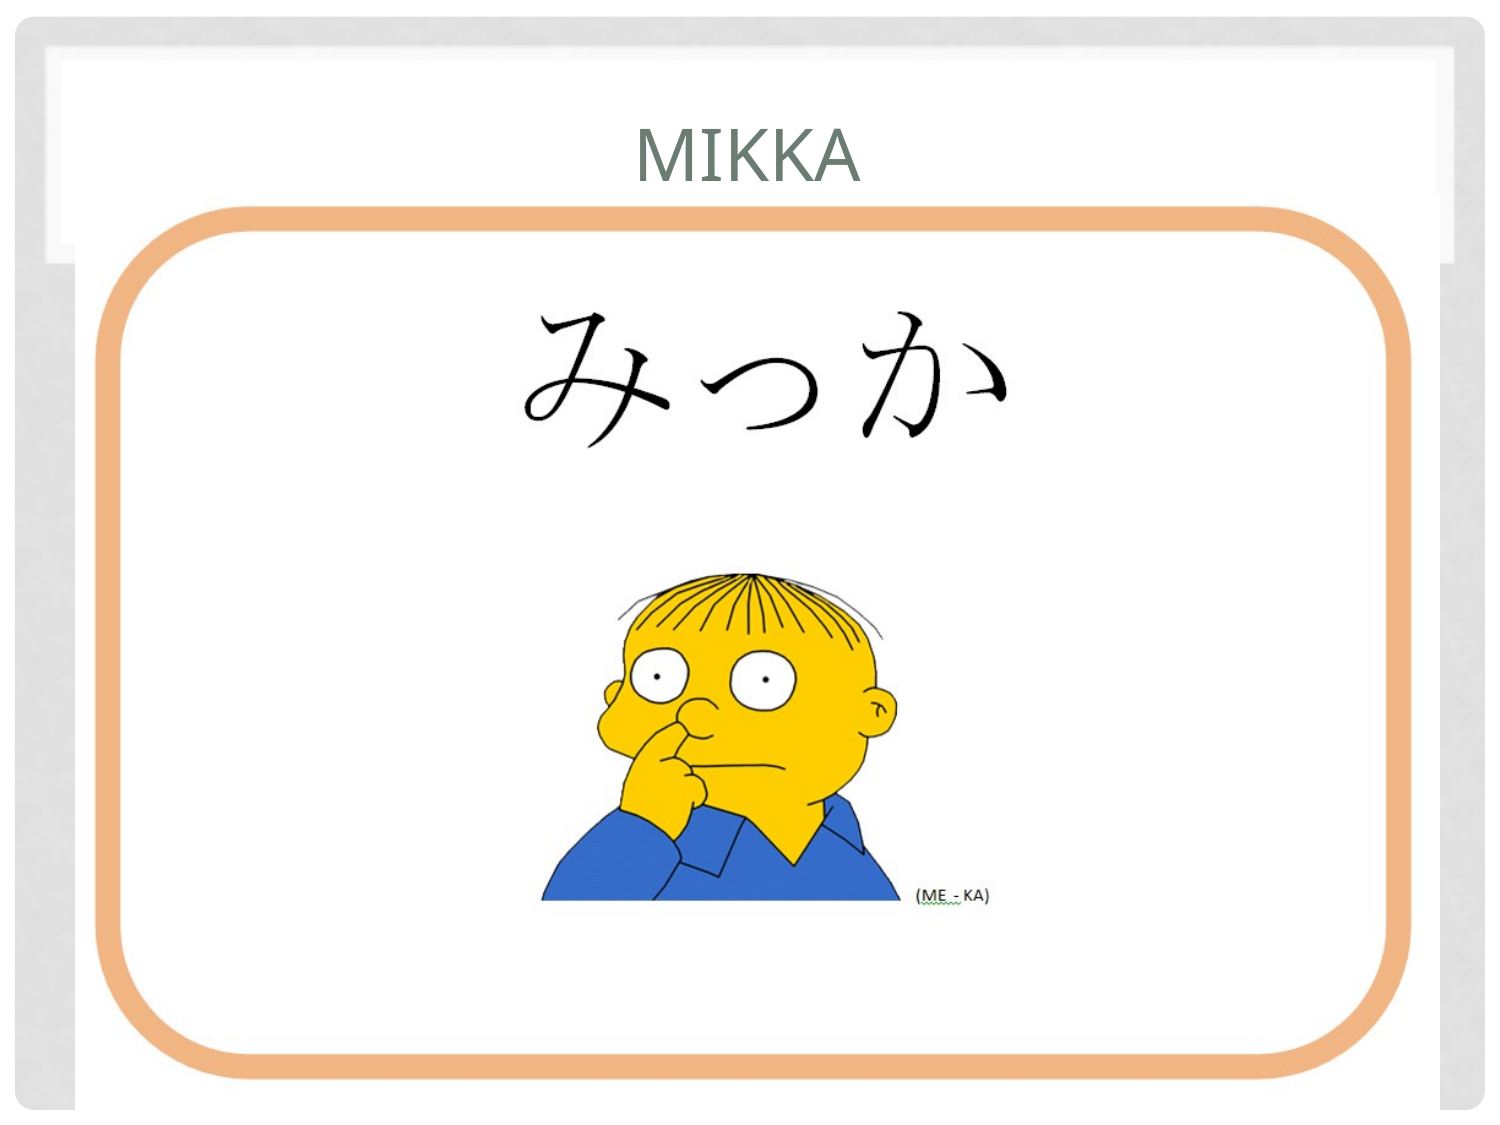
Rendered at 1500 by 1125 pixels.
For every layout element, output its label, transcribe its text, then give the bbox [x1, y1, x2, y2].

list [74, 193, 1440, 1125]
title mikka [69, 66, 1425, 238]
